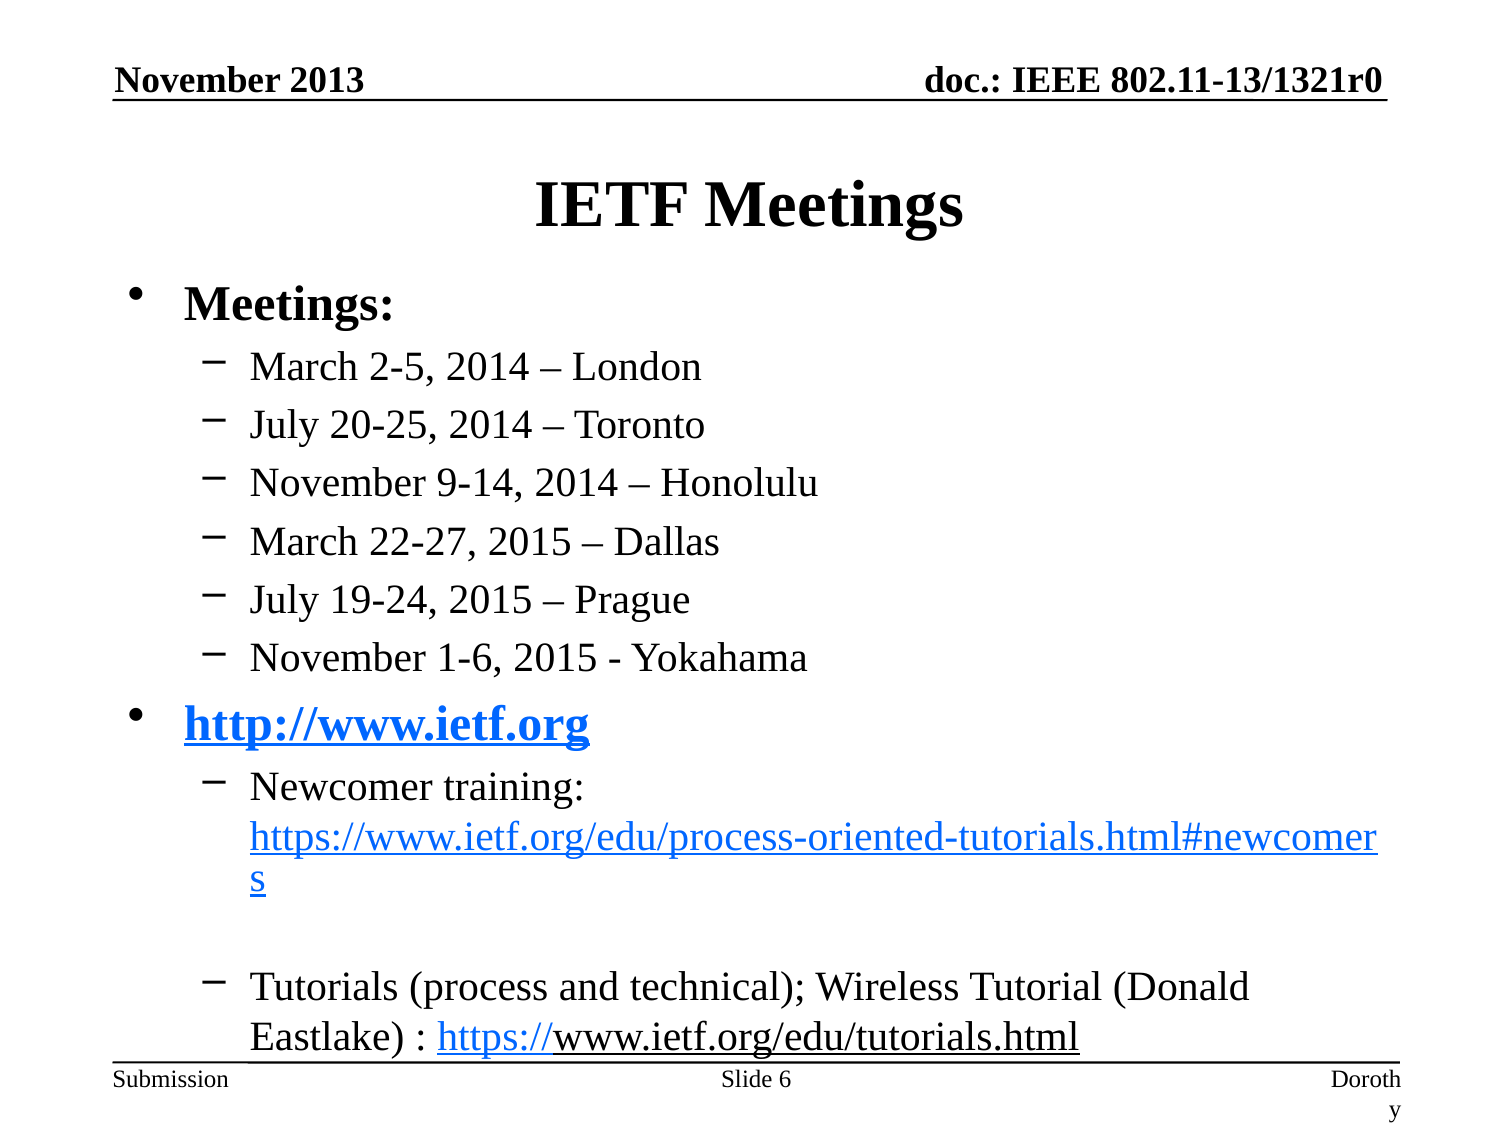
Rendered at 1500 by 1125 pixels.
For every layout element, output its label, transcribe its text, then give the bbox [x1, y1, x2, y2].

title IETF Meetings [112, 112, 1388, 262]
slide_number Slide 6 [712, 1062, 800, 1093]
list Meetings: March 2-5, 2014 – London July 20-25, 2014 – Toronto November 9-14, 2014 – Honolulu March 22-27, 2015 – Dallas July 19-24, 2015 – Prague November 1-6, 2015 - Yokahama http://www.ietf.org Newcomer training: https://www.ietf.org/edu/process-oriented-tutorials.html#newcomers Tutorials (process and technical); Wireless Tutorial (Donald Eastlake) : https://www.ietf.org/edu/tutorials.html [112, 262, 1400, 938]
footer Dorothy Stanley, Aruba Networks [1325, 1062, 1402, 1093]
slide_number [114, 54, 425, 100]
